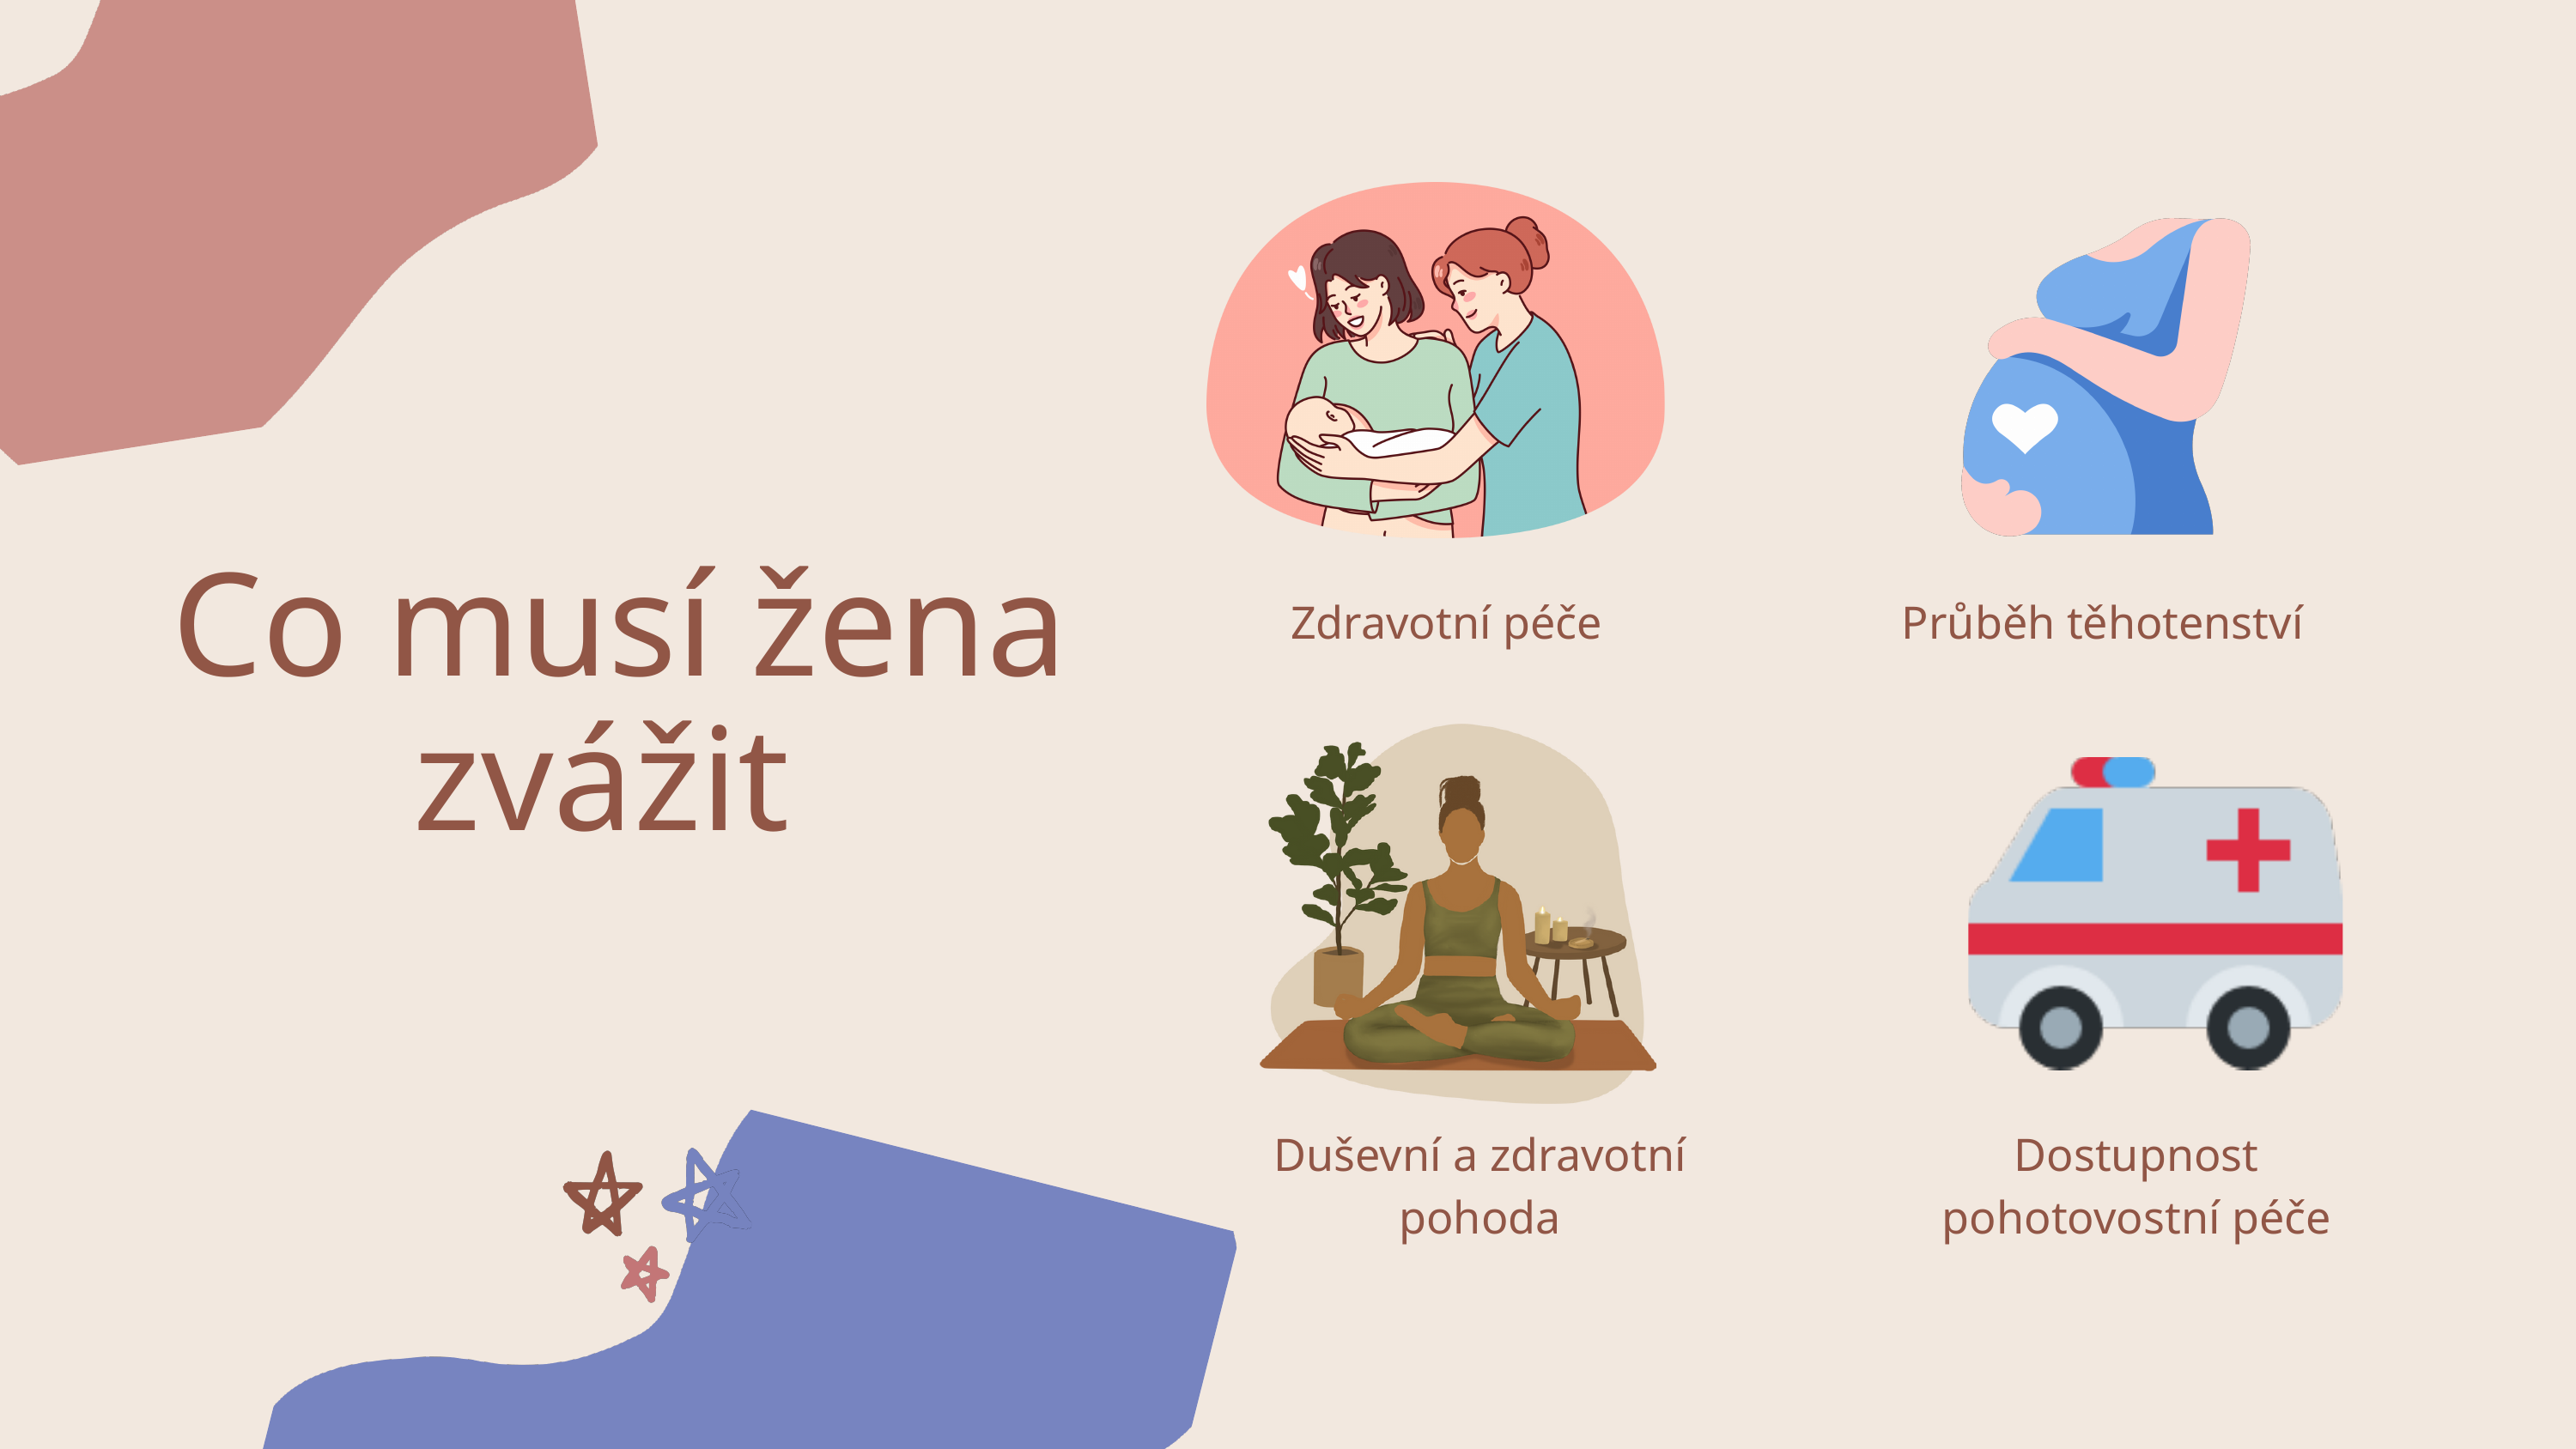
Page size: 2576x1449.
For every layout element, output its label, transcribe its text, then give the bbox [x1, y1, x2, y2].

text_box [1259, 724, 1657, 1104]
text_box [263, 1014, 1241, 1449]
text_box [1206, 182, 1665, 538]
text_box [562, 1148, 752, 1304]
text_box Dostupnost pohotovostní péče [1896, 1118, 2377, 1244]
text_box Zdravotní péče [1206, 585, 1687, 648]
text_box [1954, 213, 2251, 538]
text_box Duševní a zdravotní pohoda [1240, 1118, 1721, 1244]
text_box Průběh těhotenství [1862, 585, 2343, 648]
text_box Co musí žena zvážit [144, 550, 1096, 860]
text_box [0, 0, 634, 469]
text_box [1968, 757, 2343, 1070]
